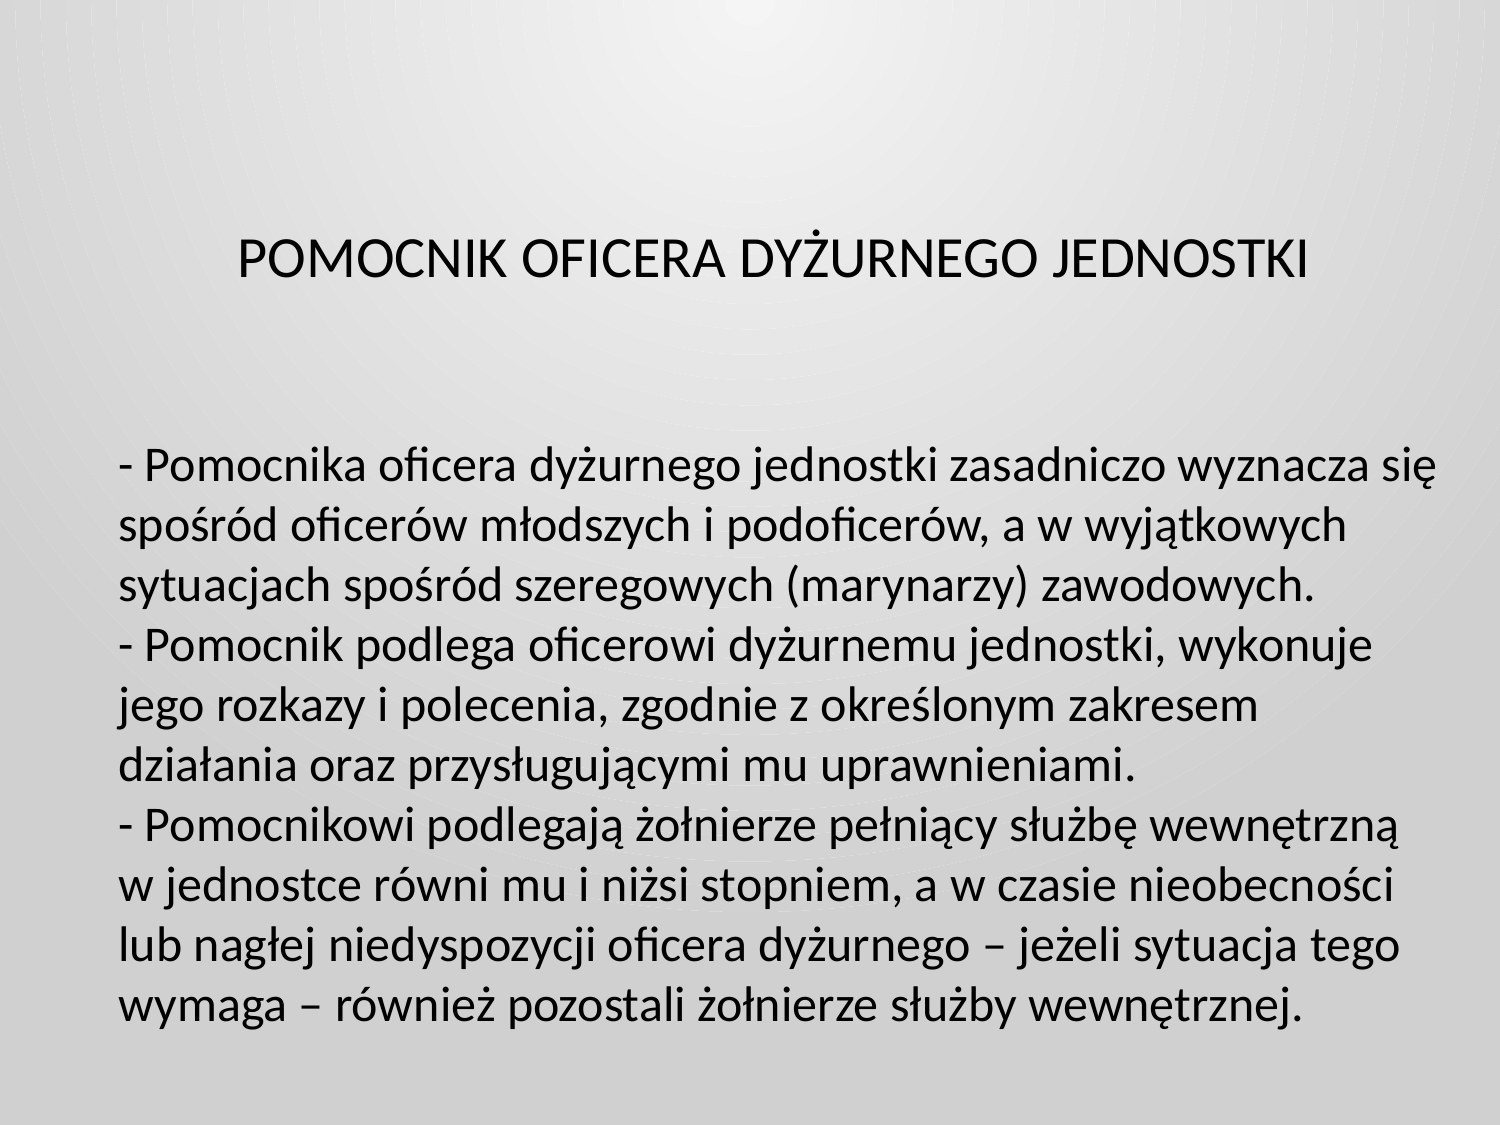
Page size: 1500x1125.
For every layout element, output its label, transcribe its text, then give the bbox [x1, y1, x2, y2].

text_box POMOCNIK OFICERA DYŻURNEGO JEDNOSTKI [223, 211, 1340, 297]
text_box - Pomocnika oficera dyżurnego jednostki zasadniczo wyznacza się spośród oficerów młodszych i podoficerów, a w wyjątkowych sytuacjach spośród szeregowych (marynarzy) zawodowych. - Pomocnik podlega oficerowi dyżurnemu jednostki, wykonuje jego rozkazy i polecenia, zgodnie z określonym zakresem działania oraz przysługującymi mu uprawnieniami. - Pomocnikowi podlegają żołnierze pełniący służbę wewnętrzną w jednostce równi mu i niżsi stopniem, a w czasie nieobecności lub nagłej niedyspozycji oficera dyżurnego – jeżeli sytuacja tego wymaga – również pozostali żołnierze służby wewnętrznej. [103, 424, 1459, 1039]
